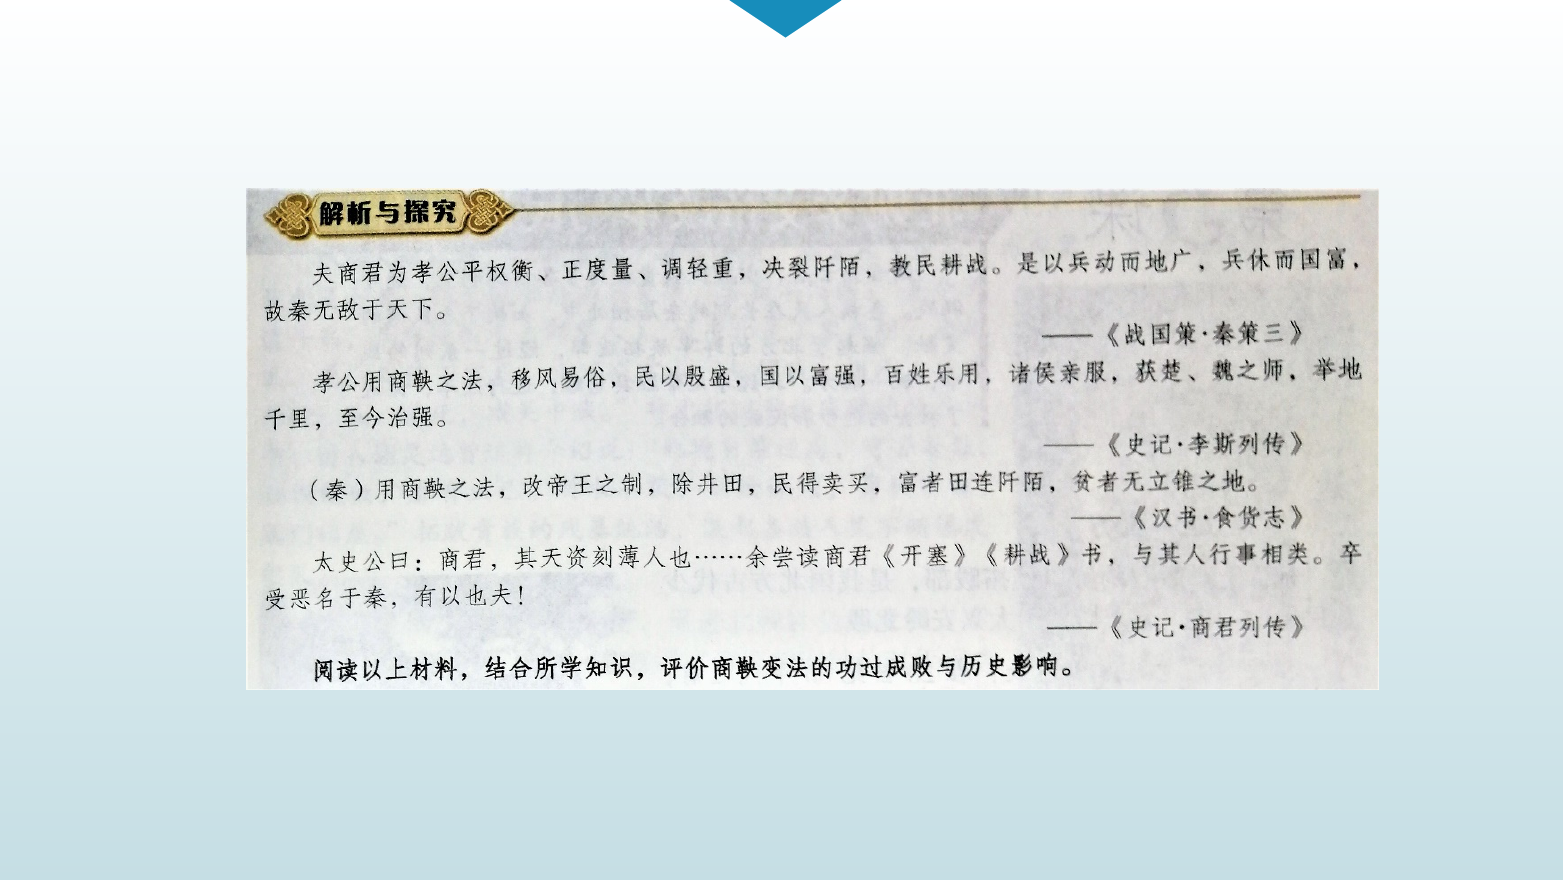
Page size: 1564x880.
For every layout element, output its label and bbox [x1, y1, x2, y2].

text_box [728, 0, 843, 39]
list [246, 188, 1379, 691]
